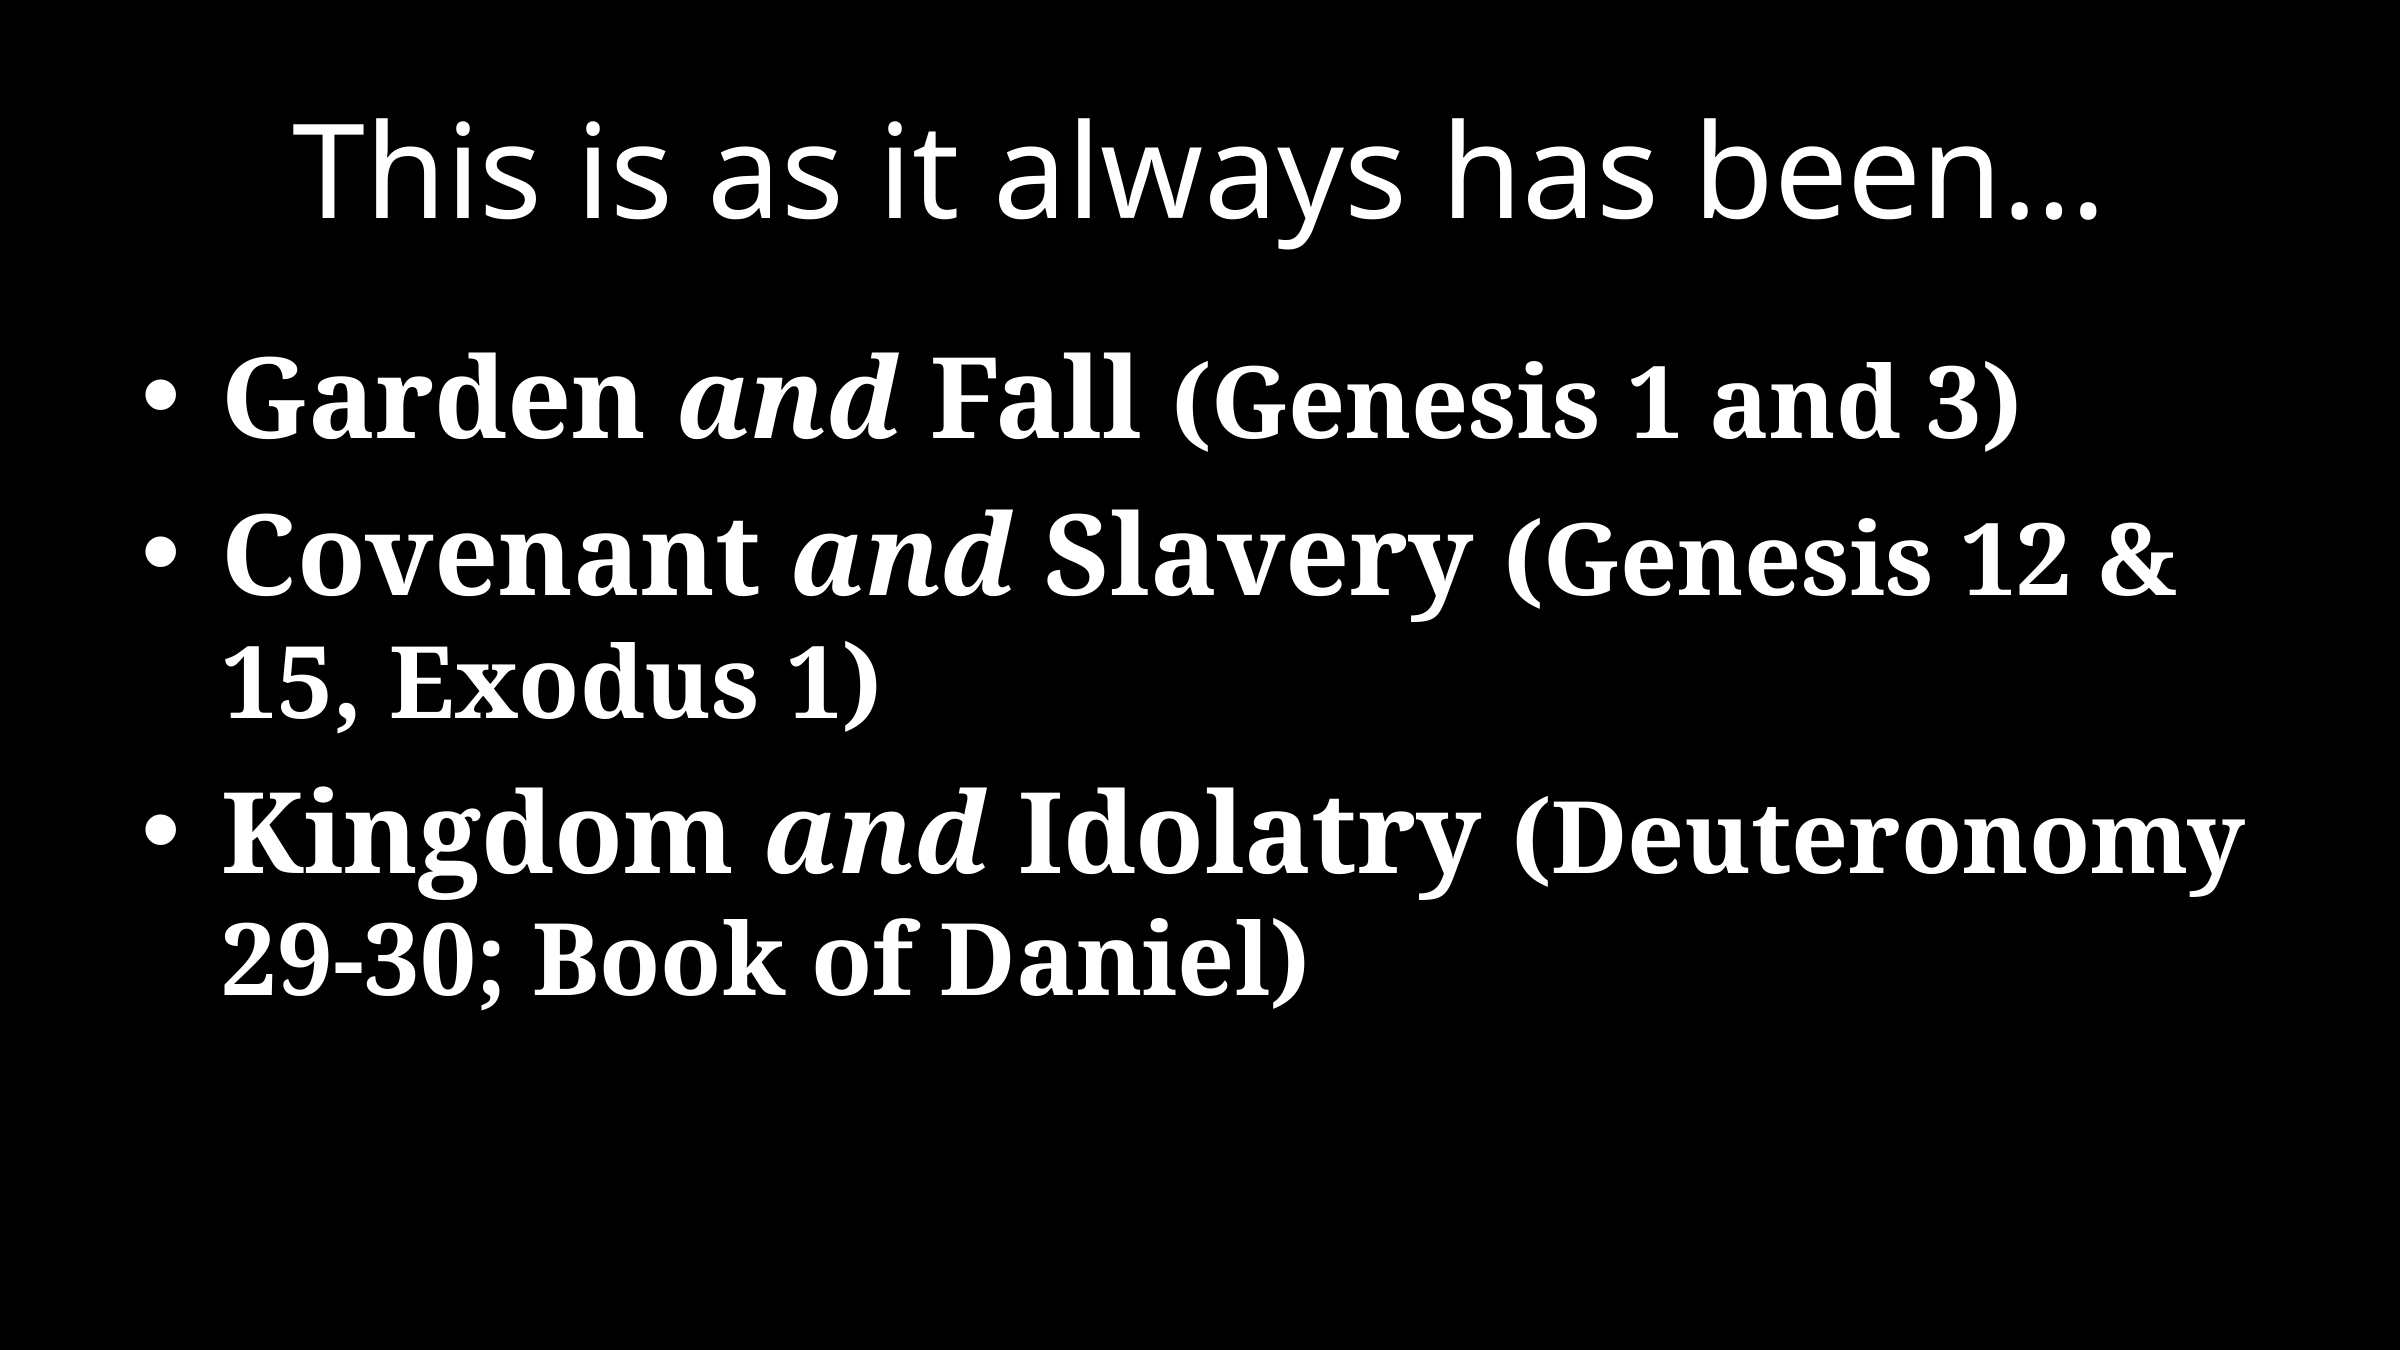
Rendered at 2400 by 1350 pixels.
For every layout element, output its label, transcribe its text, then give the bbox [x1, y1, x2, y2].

list Garden and Fall (Genesis 1 and 3) Covenant and Slavery (Genesis 12 & 15, Exodus 1) Kingdom and Idolatry (Deuteronomy 29-30; Book of Daniel) [120, 315, 2280, 1325]
title This is as it always has been… [0, 54, 2400, 279]
